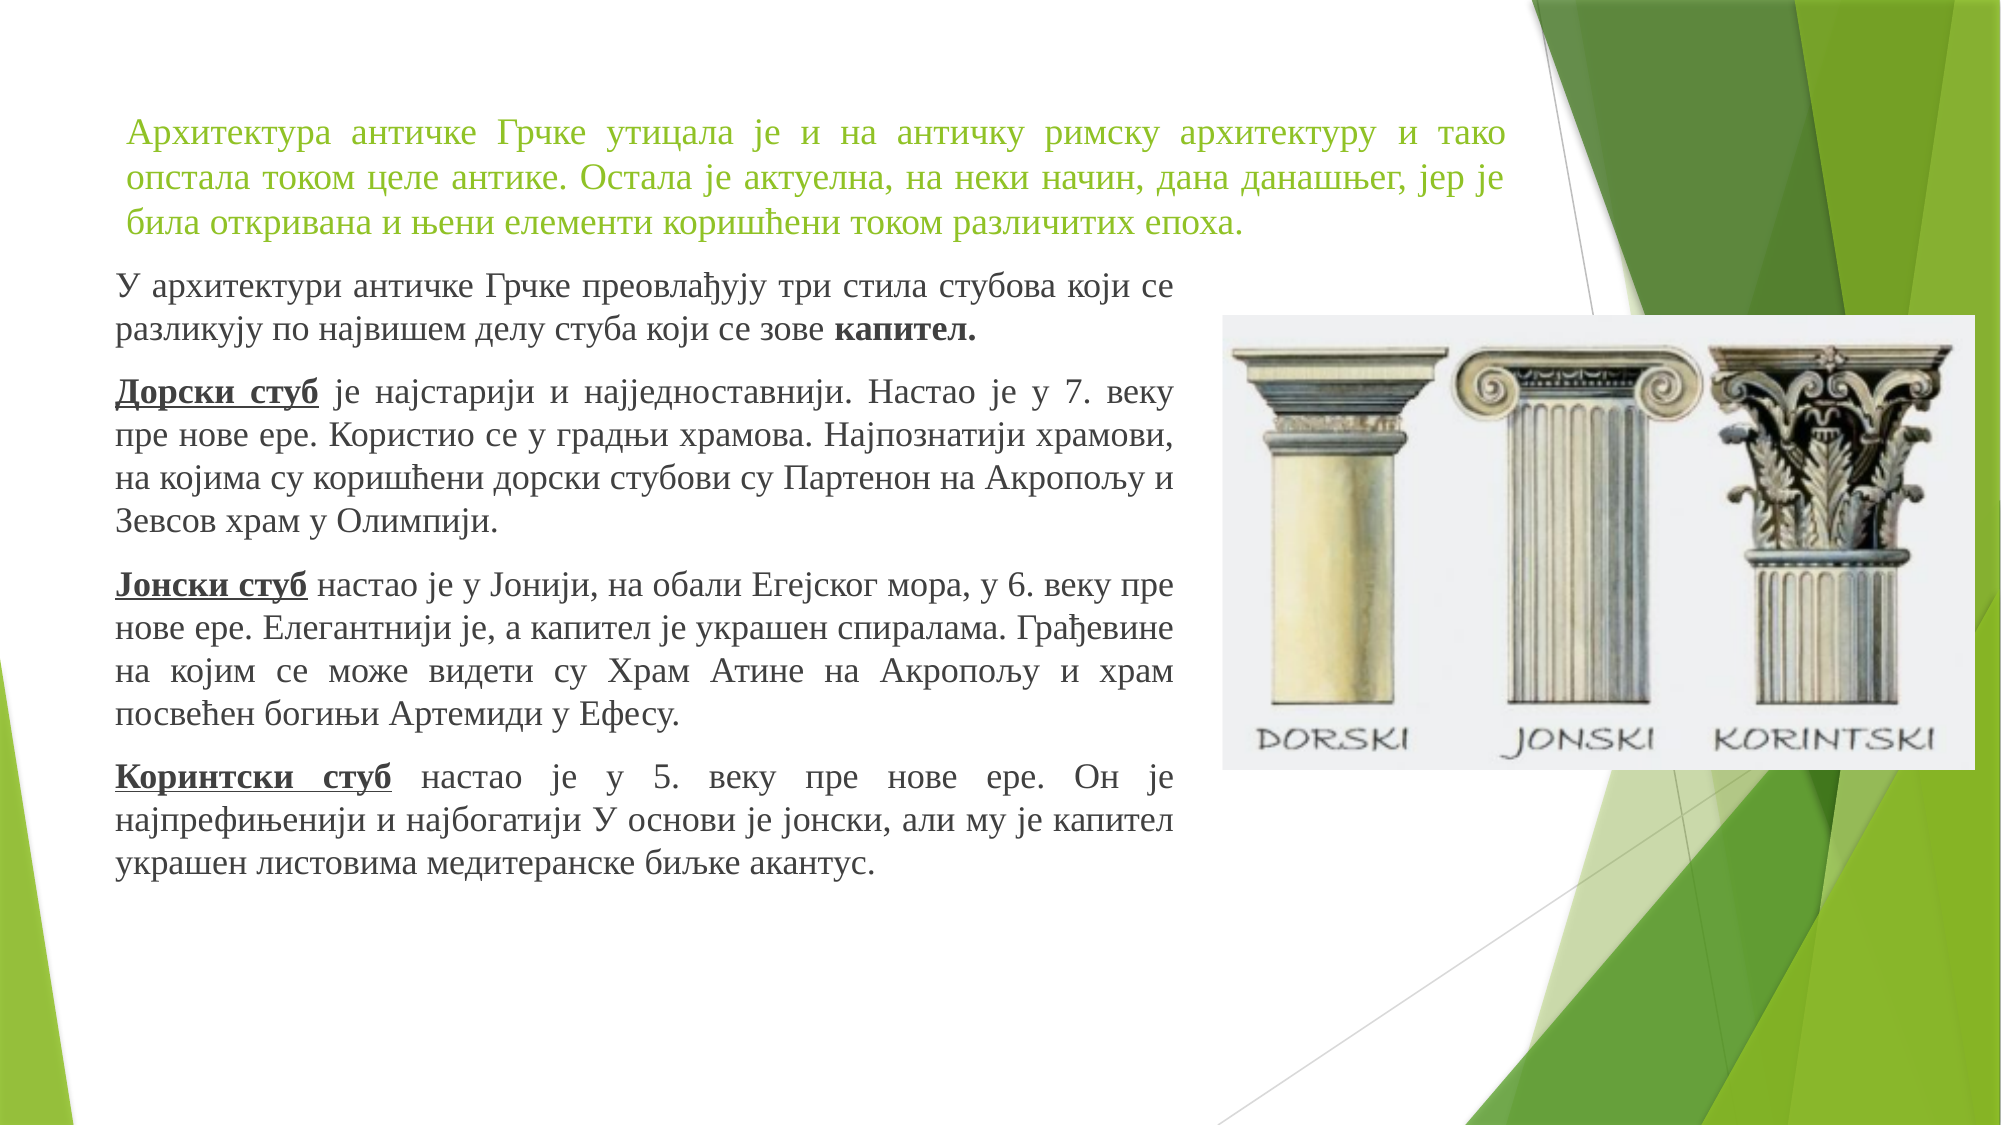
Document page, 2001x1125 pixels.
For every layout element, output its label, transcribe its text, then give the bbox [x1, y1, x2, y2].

title Архитектура античке Грчке утицала је и на античку римску архитектуру и тако опстала током целе антике. Остала је актуелна, на неки начин, дана данашњег, јер је била откривана и њени елементи коришћени током различитих епоха. [111, 99, 1522, 260]
list У архитектури античке Грчке преовлађују три стила стубова који се разликују по највишем делу стуба који се зове капител. Дорски стуб је најстарији и најједноставнији. Настао је у 7. веку пре нове ере. Користио се у градњи храмова. Најпознатији храмови, на којима су коришћени дорски стубови су Партенон на Акропољу и Зевсов храм у Олимпији. Јонски стуб настао је у Јонији, на обали Егејског мора, у 6. веку пре нове ере. Елегантнији је, а капител је украшен спиралама. Грађевине на којим се може видети су Храм Атине на Акропољу и храм посвећен богињи Артемиди у Ефесу. Коринтски стуб настао је у 5. веку пре нове ере. Он је најпрефињенији и најбогатији У основи је јонски, али му је капител украшен листовима медитеранске биљке акантус. [100, 253, 1191, 891]
picture [1217, 315, 1975, 771]
